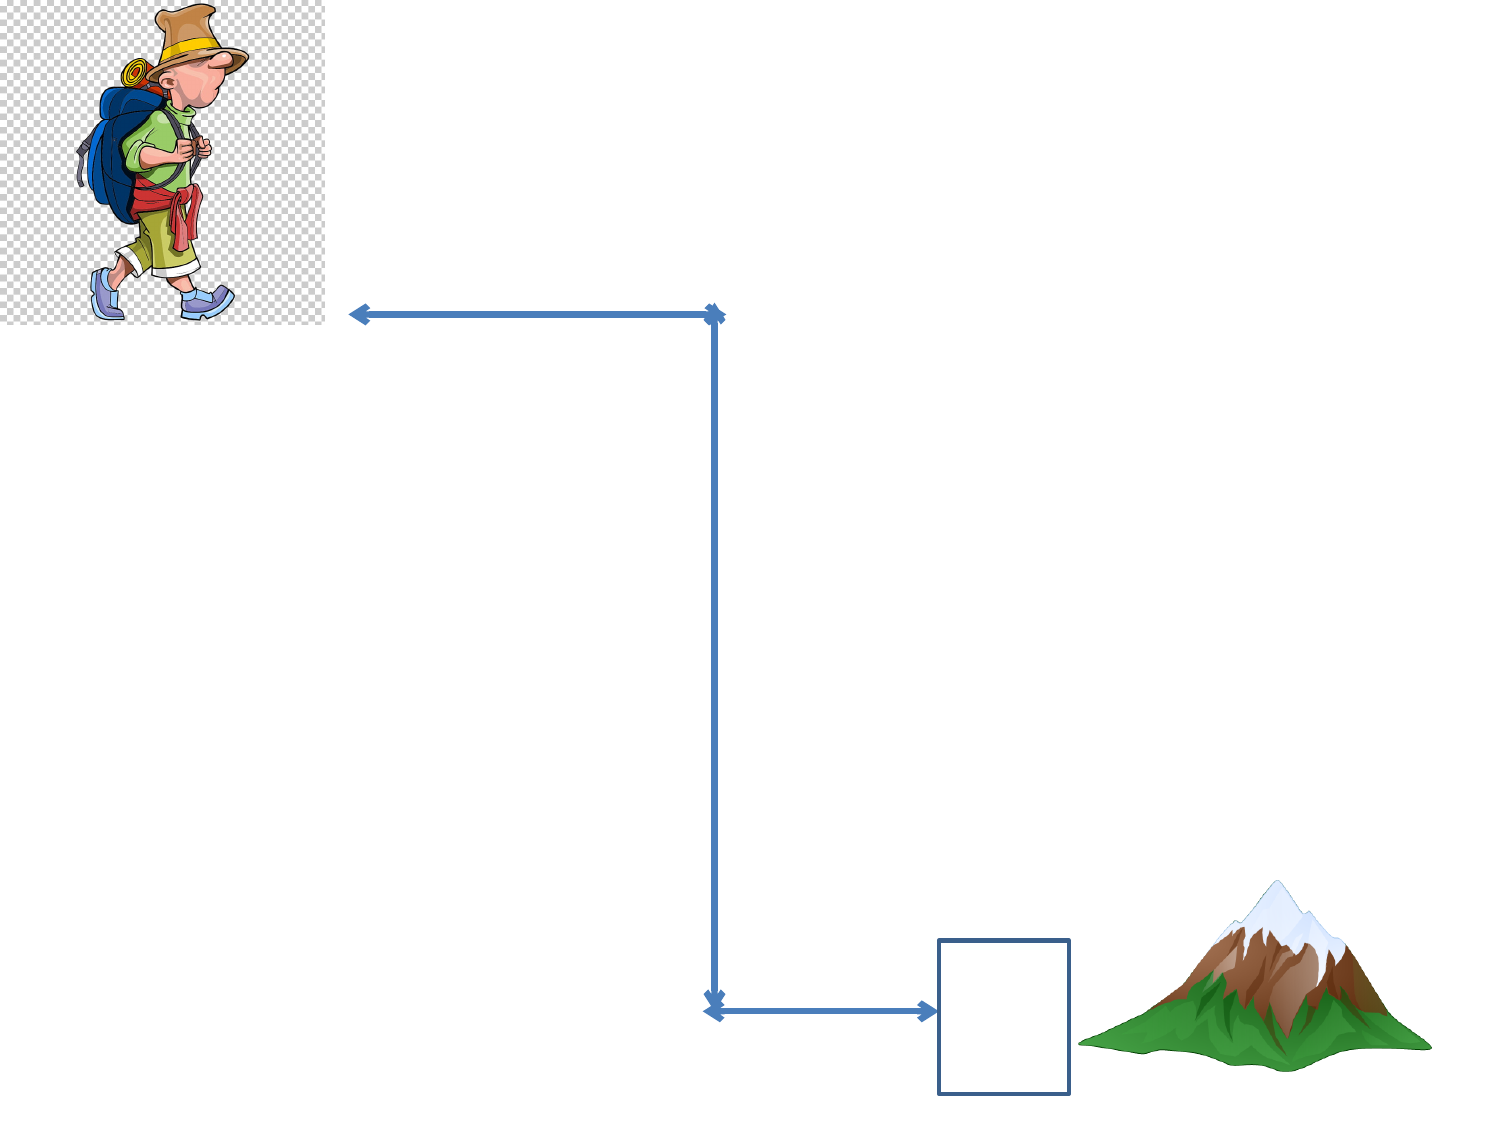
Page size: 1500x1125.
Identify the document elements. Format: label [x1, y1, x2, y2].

text_box [937, 938, 1004, 1096]
picture [1009, 841, 1500, 1109]
picture [0, 0, 325, 325]
